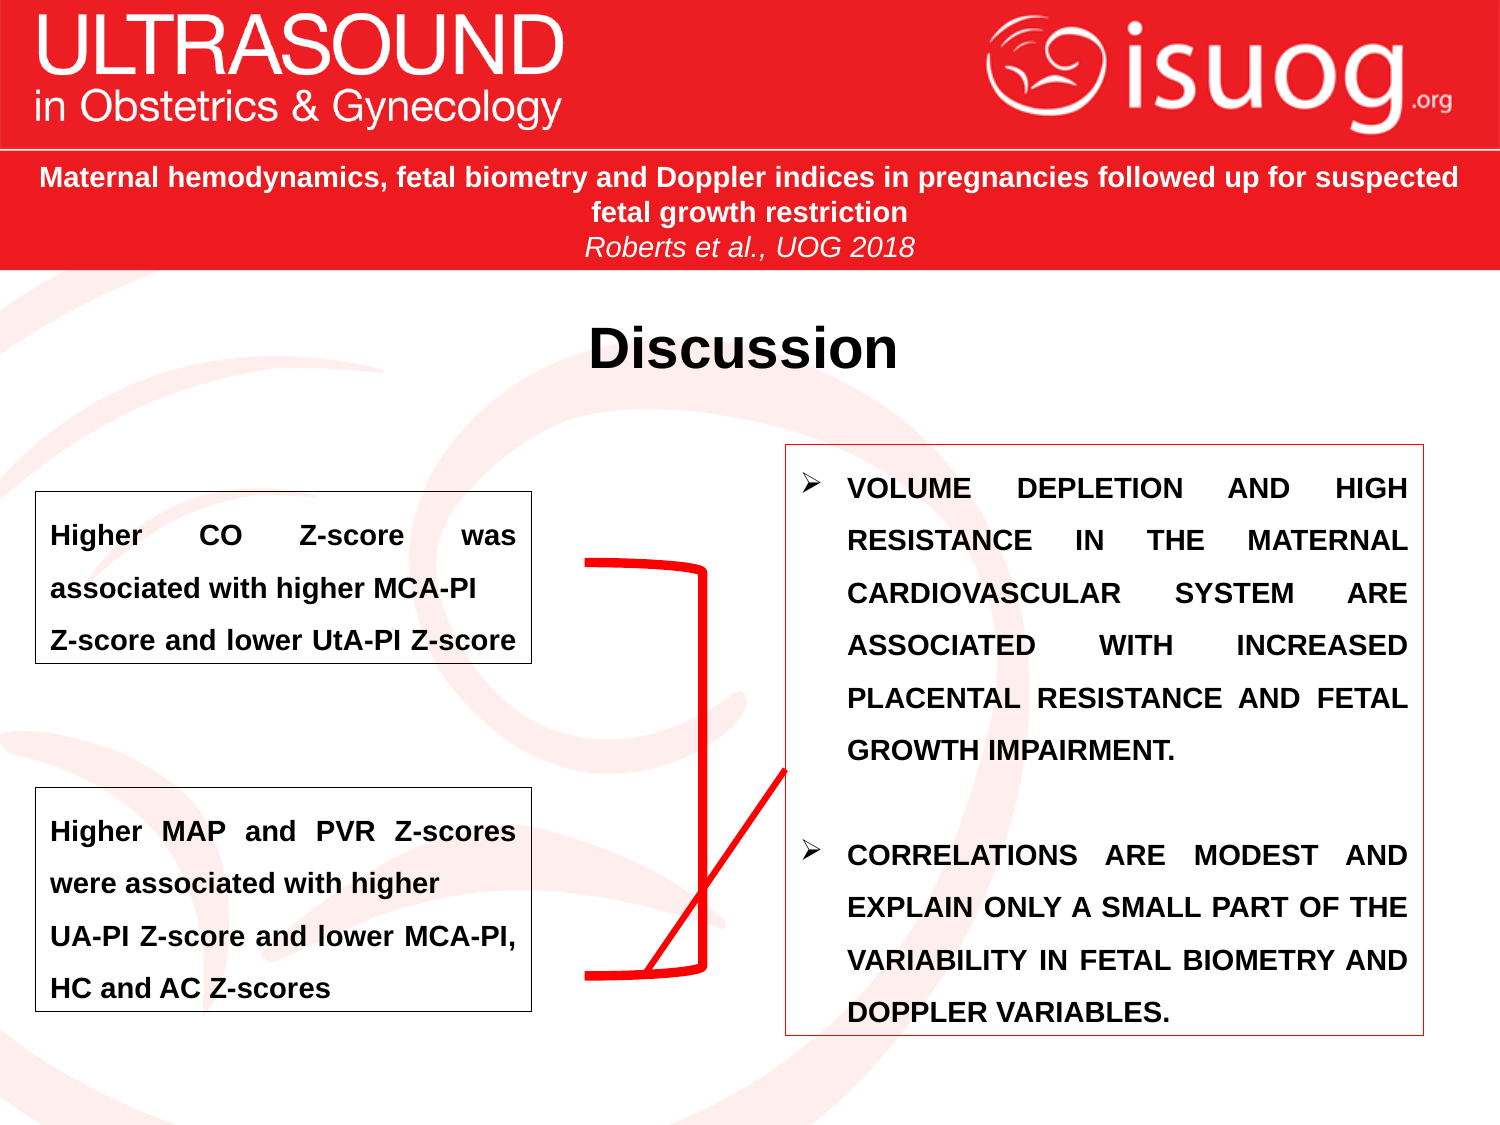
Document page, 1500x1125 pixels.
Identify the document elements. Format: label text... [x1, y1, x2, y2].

text_box VOLUME DEPLETION AND HIGH RESISTANCE IN THE MATERNAL CARDIOVASCULAR SYSTEM ARE ASSOCIATED WITH INCREASED PLACENTAL RESISTANCE AND FETAL GROWTH IMPAIRMENT. CORRELATIONS ARE MODEST AND EXPLAIN ONLY A SMALL PART OF THE VARIABILITY IN FETAL BIOMETRY AND DOPPLER VARIABLES. [785, 444, 1424, 1036]
text_box [584, 562, 703, 976]
text_box Maternal hemodynamics, fetal biometry and Doppler indices in pregnancies followed up for suspected fetal growth restriction Roberts et al., UOG 2018 [0, 156, 1500, 271]
text_box Higher MAP and PVR Z-scores were associated with higher UA-PI Z-score and lower MCA-PI, HC and AC Z-scores [35, 787, 532, 1012]
text_box Discussion [29, 302, 1459, 388]
picture [0, 271, 1500, 1125]
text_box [0, 0, 1500, 150]
text_box Higher CO Z-score was associated with higher MCA-PI Z-score and lower UtA-PI Z-score [35, 491, 532, 664]
